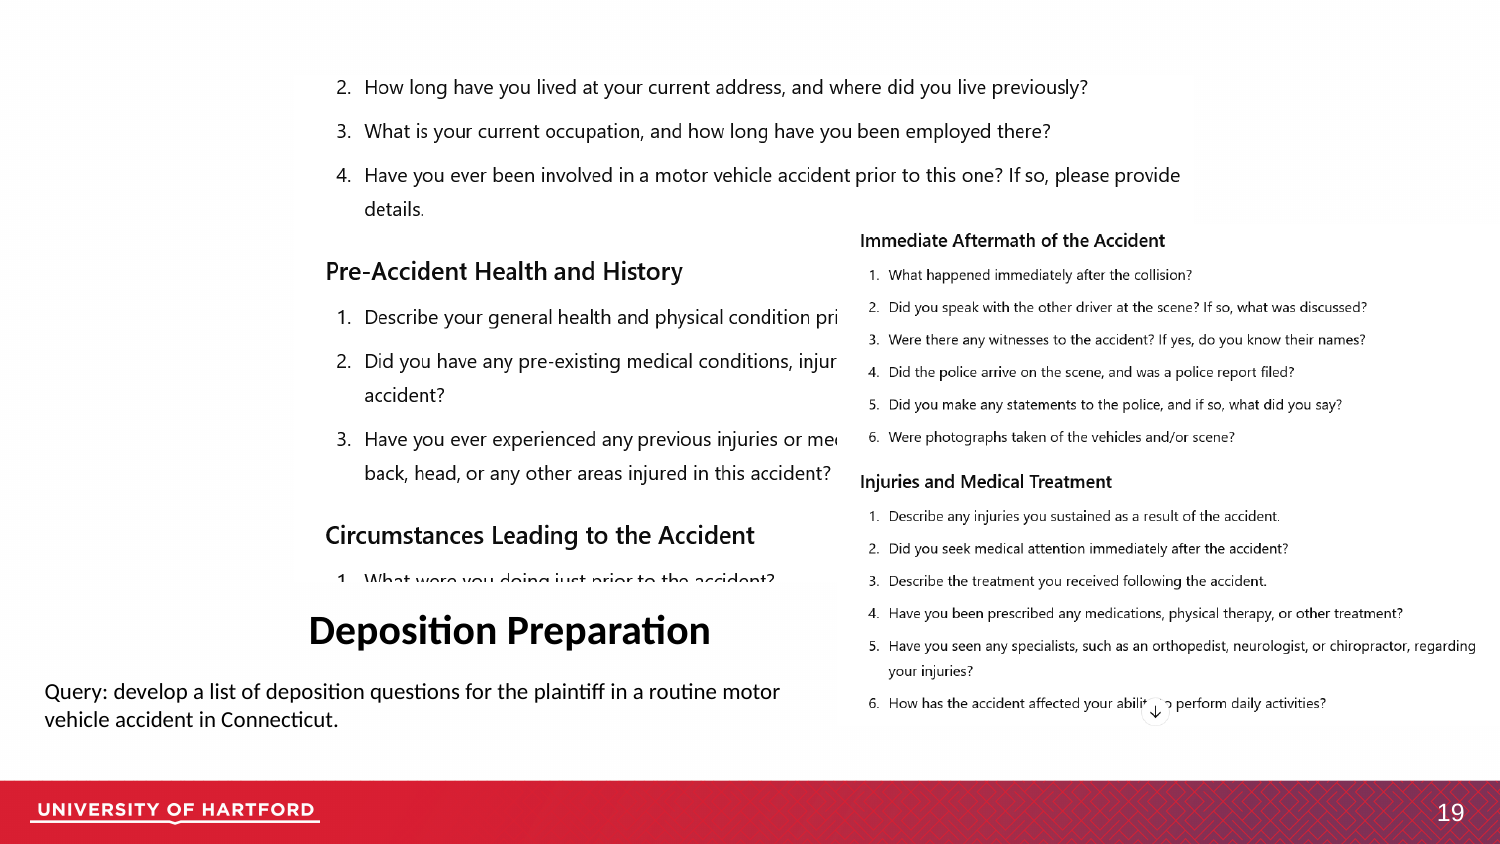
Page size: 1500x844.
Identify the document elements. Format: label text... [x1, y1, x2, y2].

list Query: develop a list of deposition questions for the plaintiff in a routine motor vehicle accident in Connecticut. [29, 669, 838, 769]
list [837, 224, 1500, 727]
title Deposition Preparation [294, 590, 832, 661]
picture [0, 0, 1500, 844]
